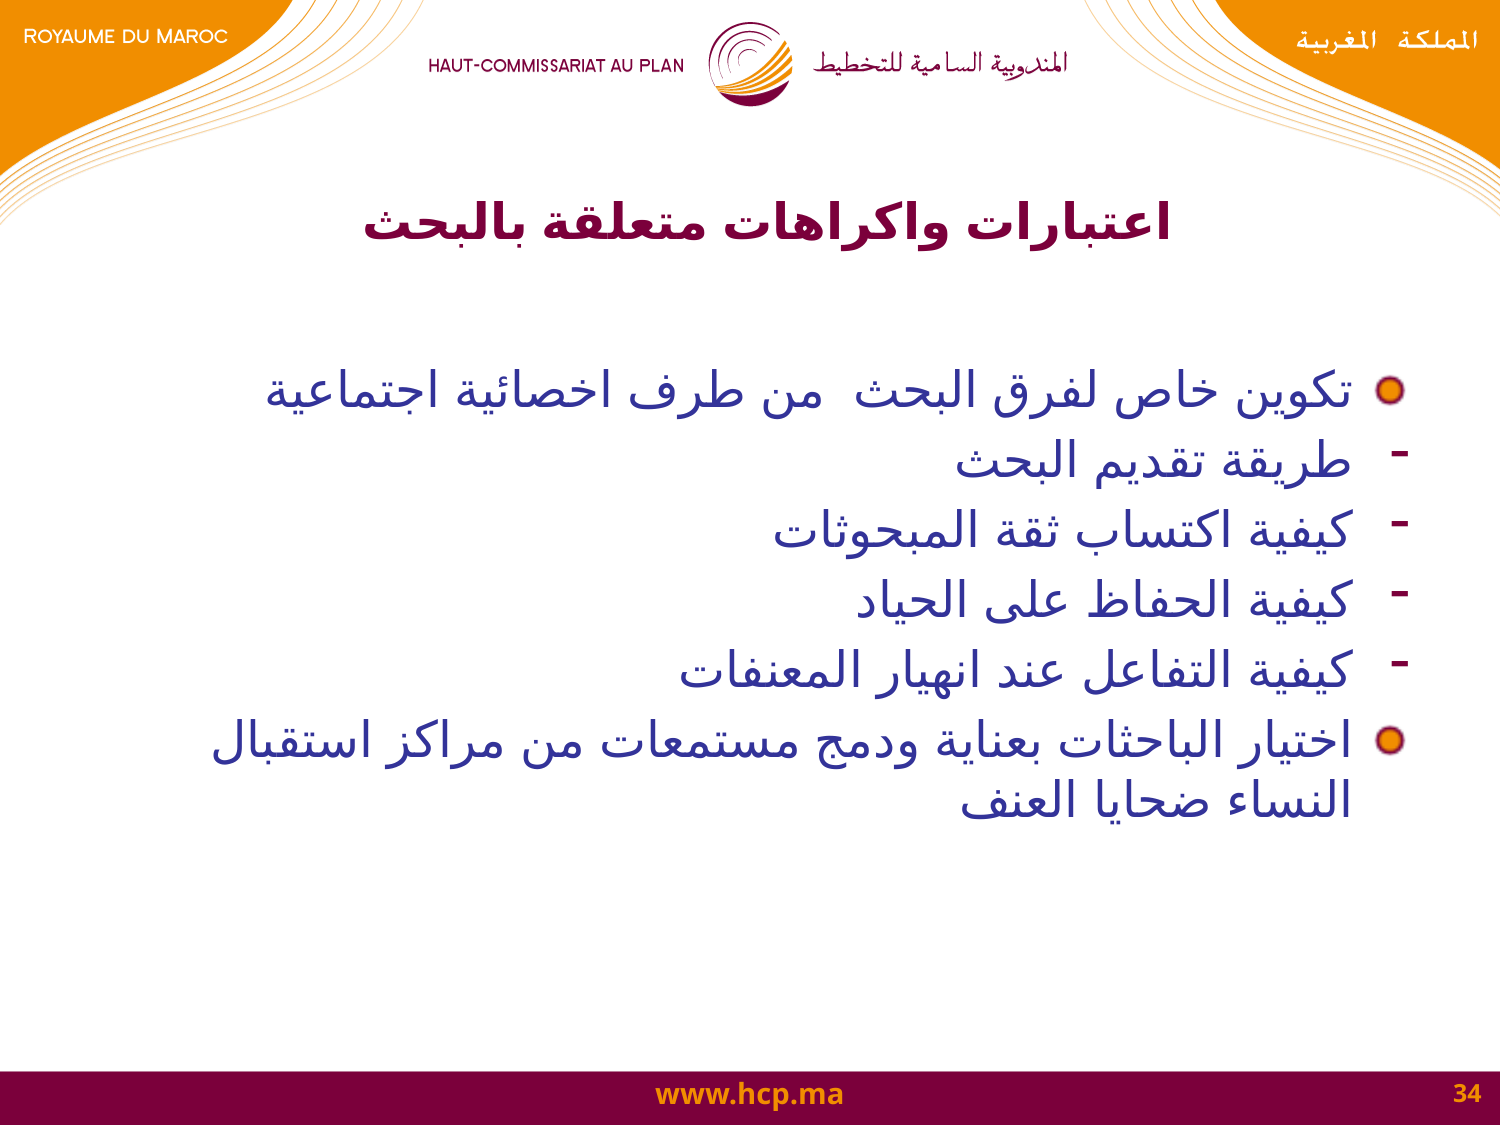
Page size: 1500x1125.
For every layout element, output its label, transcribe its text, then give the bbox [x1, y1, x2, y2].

picture [0, 0, 1500, 1125]
title اعتبارات واكراهات متعلقة بالبحث [194, 125, 1341, 314]
slide_number 34 [1269, 1068, 1497, 1122]
list تكوين خاص لفرق البحث من طرف اخصائية اجتماعية طريقة تقديم البحث كيفية اكتساب ثقة المبحوثات كيفية الحفاظ على الحياد كيفية التفاعل عند انهيار المعنفات اختيار الباحثات بعناية ودمج مستمعات من مراكز استقبال النساء ضحايا العنف [74, 349, 1426, 1006]
